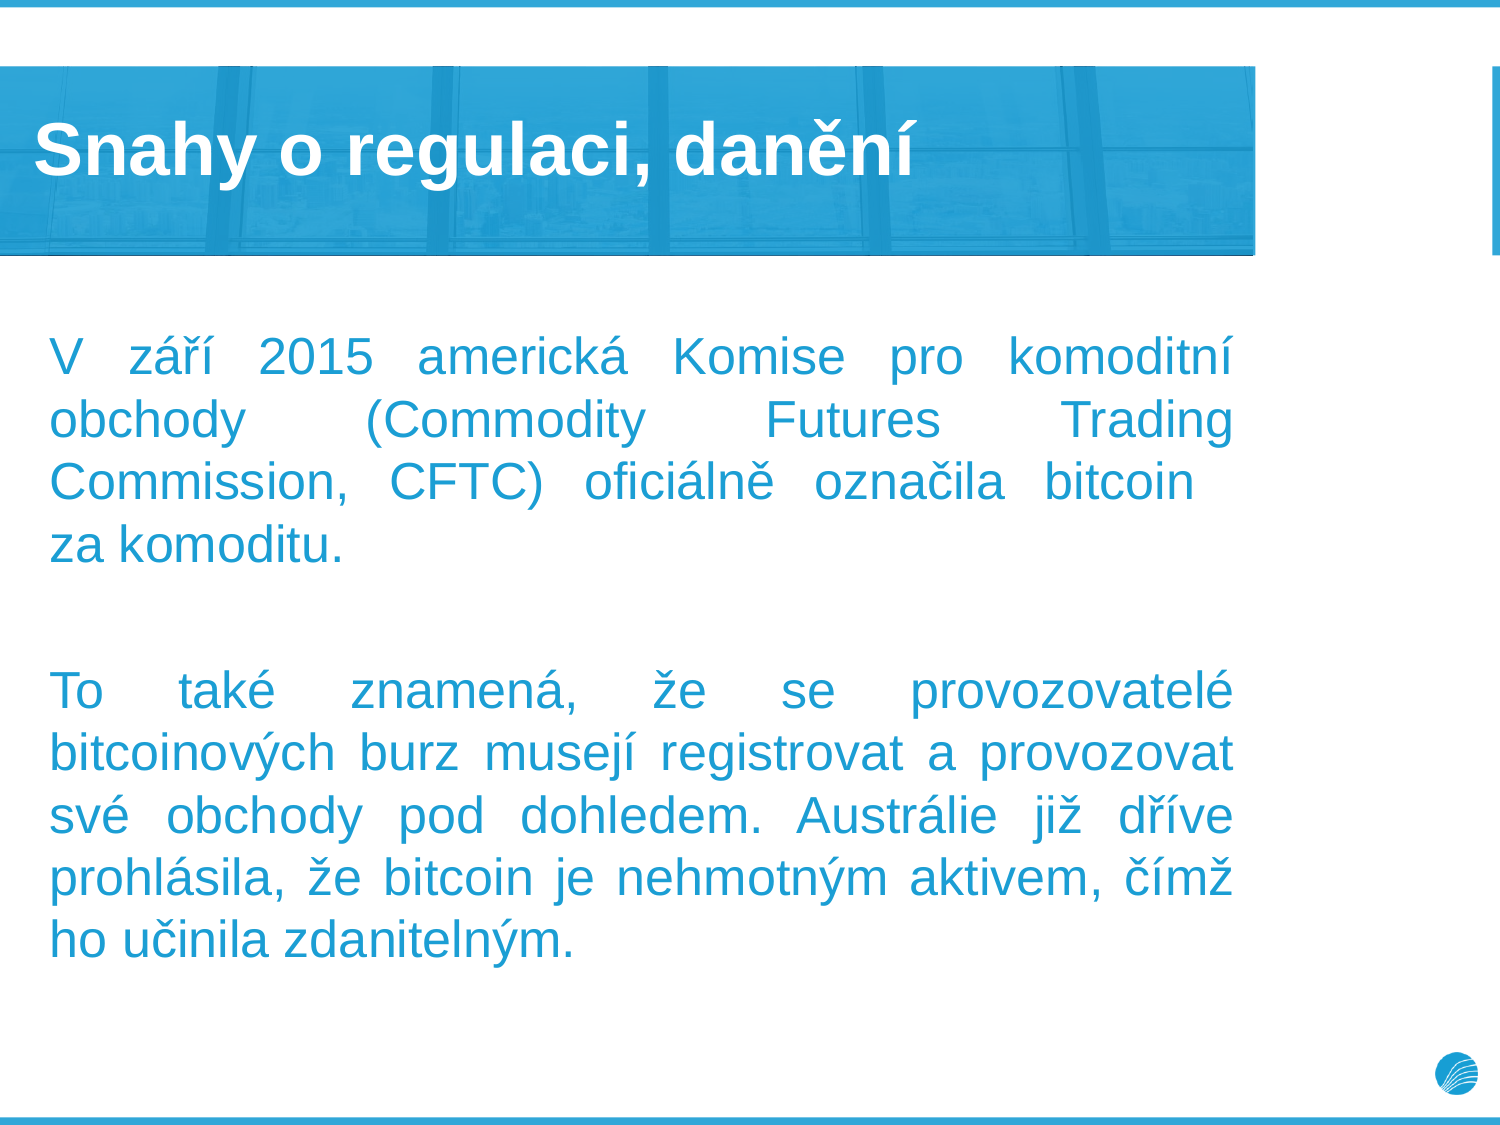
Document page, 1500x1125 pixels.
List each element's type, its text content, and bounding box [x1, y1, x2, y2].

title Snahy o regulaci, danění [18, 94, 1369, 198]
picture [1435, 1052, 1478, 1095]
list V září 2015 americká Komise pro komoditní obchody (Commodity Futures Trading Commission, CFTC) oficiálně označila bitcoin za komoditu. To také znamená, že se provozovatelé bitcoinových burz musejí registrovat a provozovat své obchody pod dohledem. Austrálie již dříve prohlásila, že bitcoin je nehmotným aktivem, čímž ho učinila zdanitelným. [34, 315, 1250, 1031]
